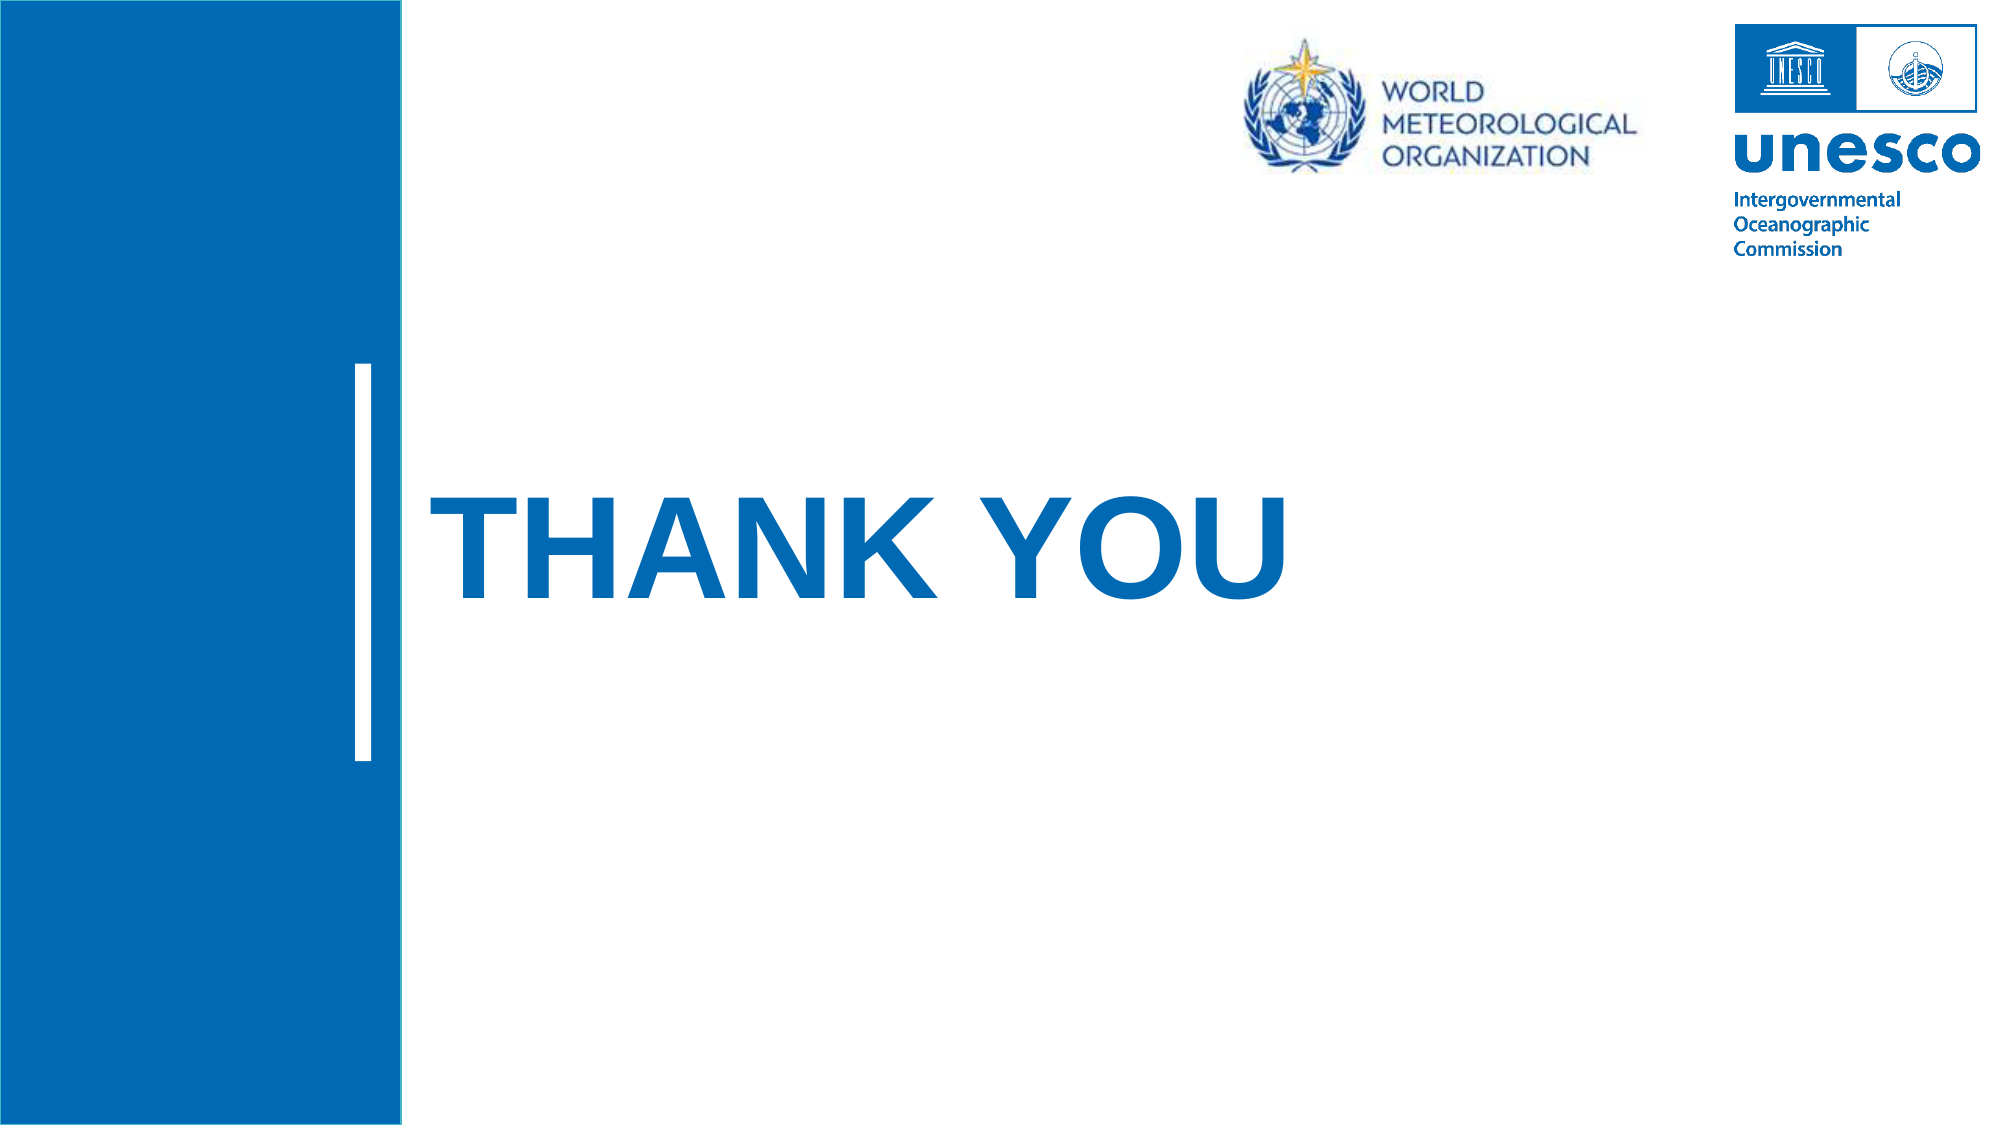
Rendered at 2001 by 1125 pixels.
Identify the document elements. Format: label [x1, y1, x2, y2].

picture [1218, 24, 1674, 200]
picture [1734, 24, 1981, 256]
